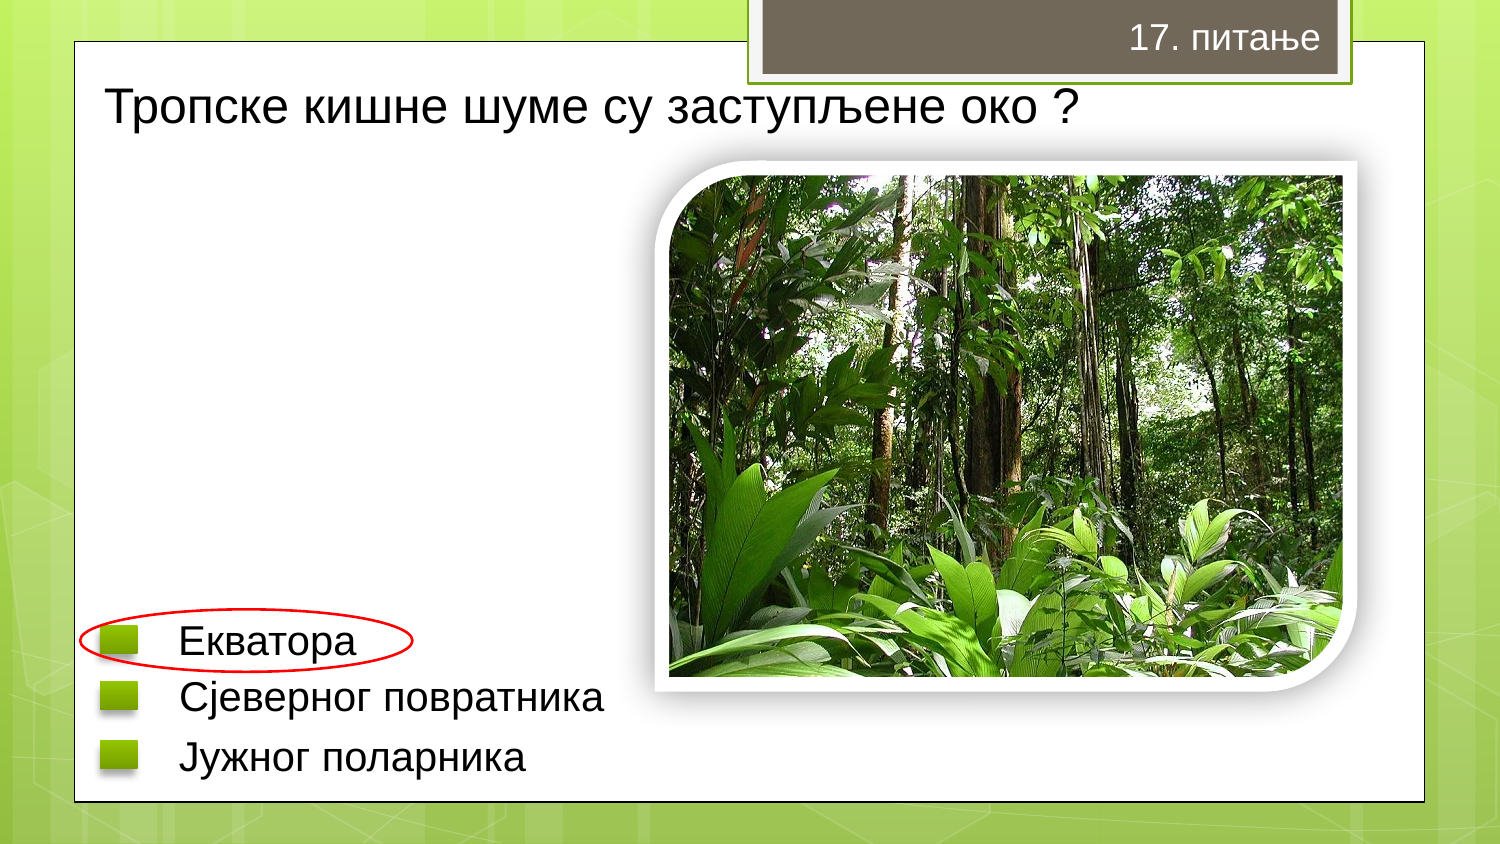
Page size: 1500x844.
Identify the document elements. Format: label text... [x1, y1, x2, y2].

text_box Сјеверног повратника [164, 662, 620, 727]
text_box Тропске кишне шуме су заступљене око ? [74, 65, 1188, 141]
text_box Јужног поларника [163, 721, 542, 787]
picture [661, 167, 1351, 685]
text_box Екватора [163, 606, 372, 618]
text_box [78, 608, 414, 674]
text_box [100, 681, 138, 710]
text_box 17. питање [1113, 5, 1336, 65]
text_box [100, 740, 138, 769]
